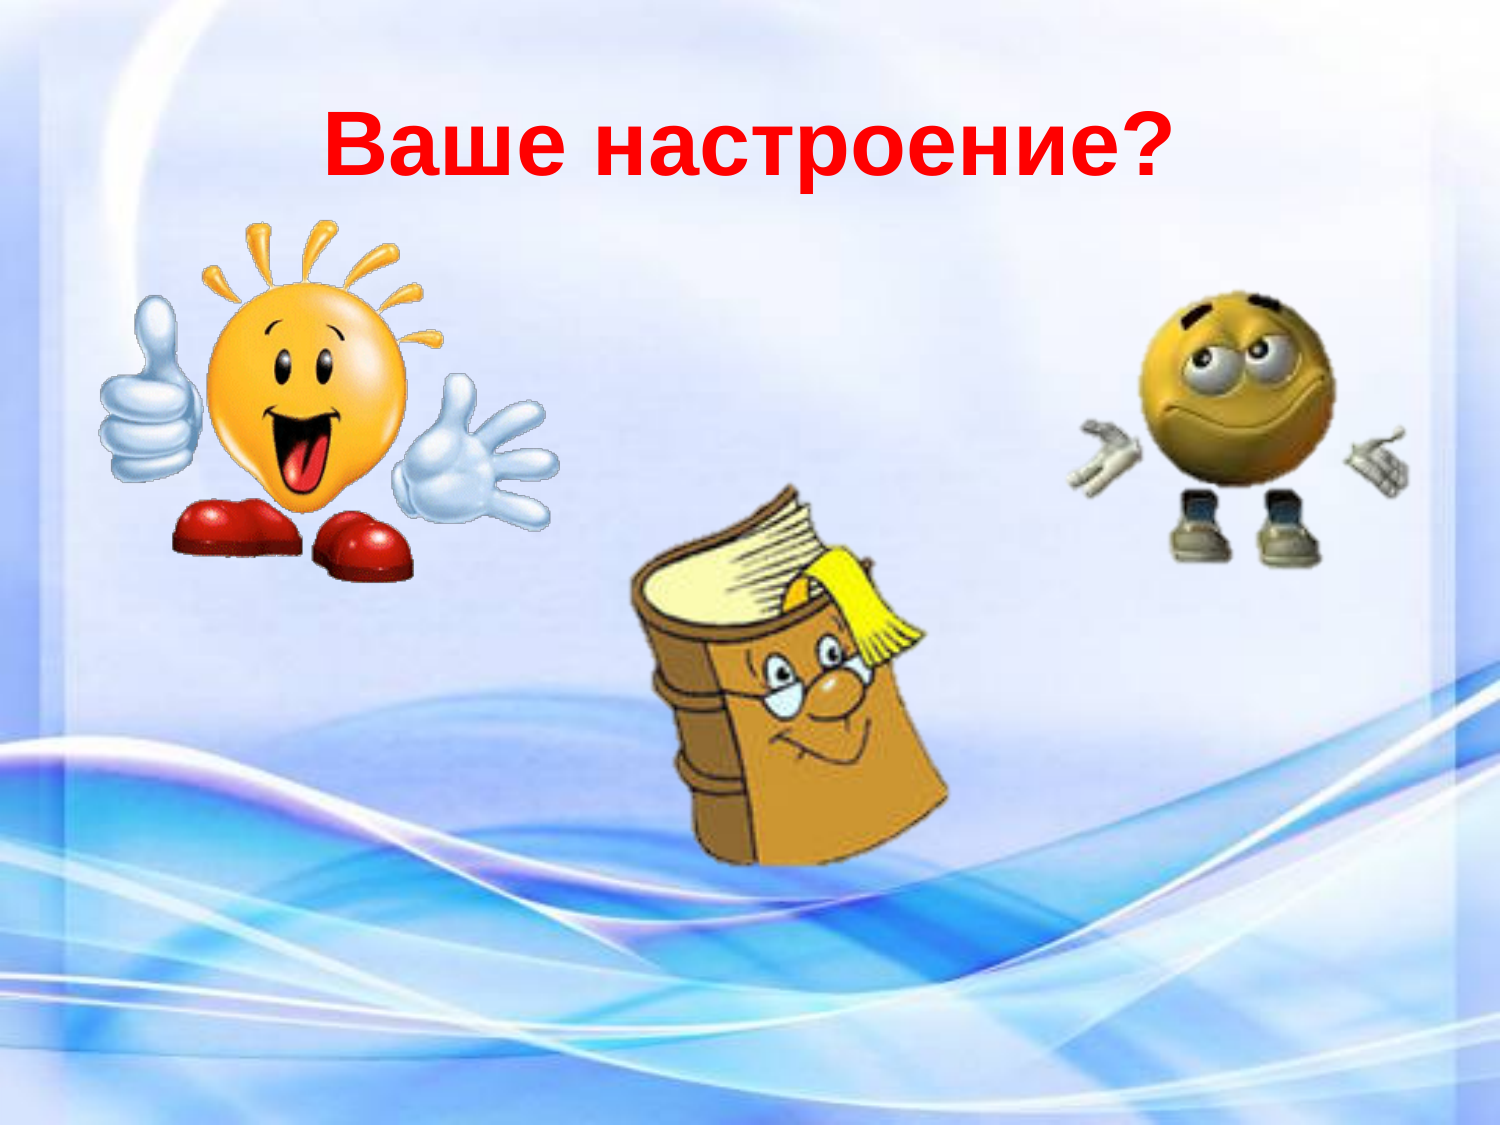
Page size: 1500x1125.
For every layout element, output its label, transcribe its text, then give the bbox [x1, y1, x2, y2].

picture [0, 0, 1500, 1125]
title Ваше настроение? [75, 45, 1425, 233]
